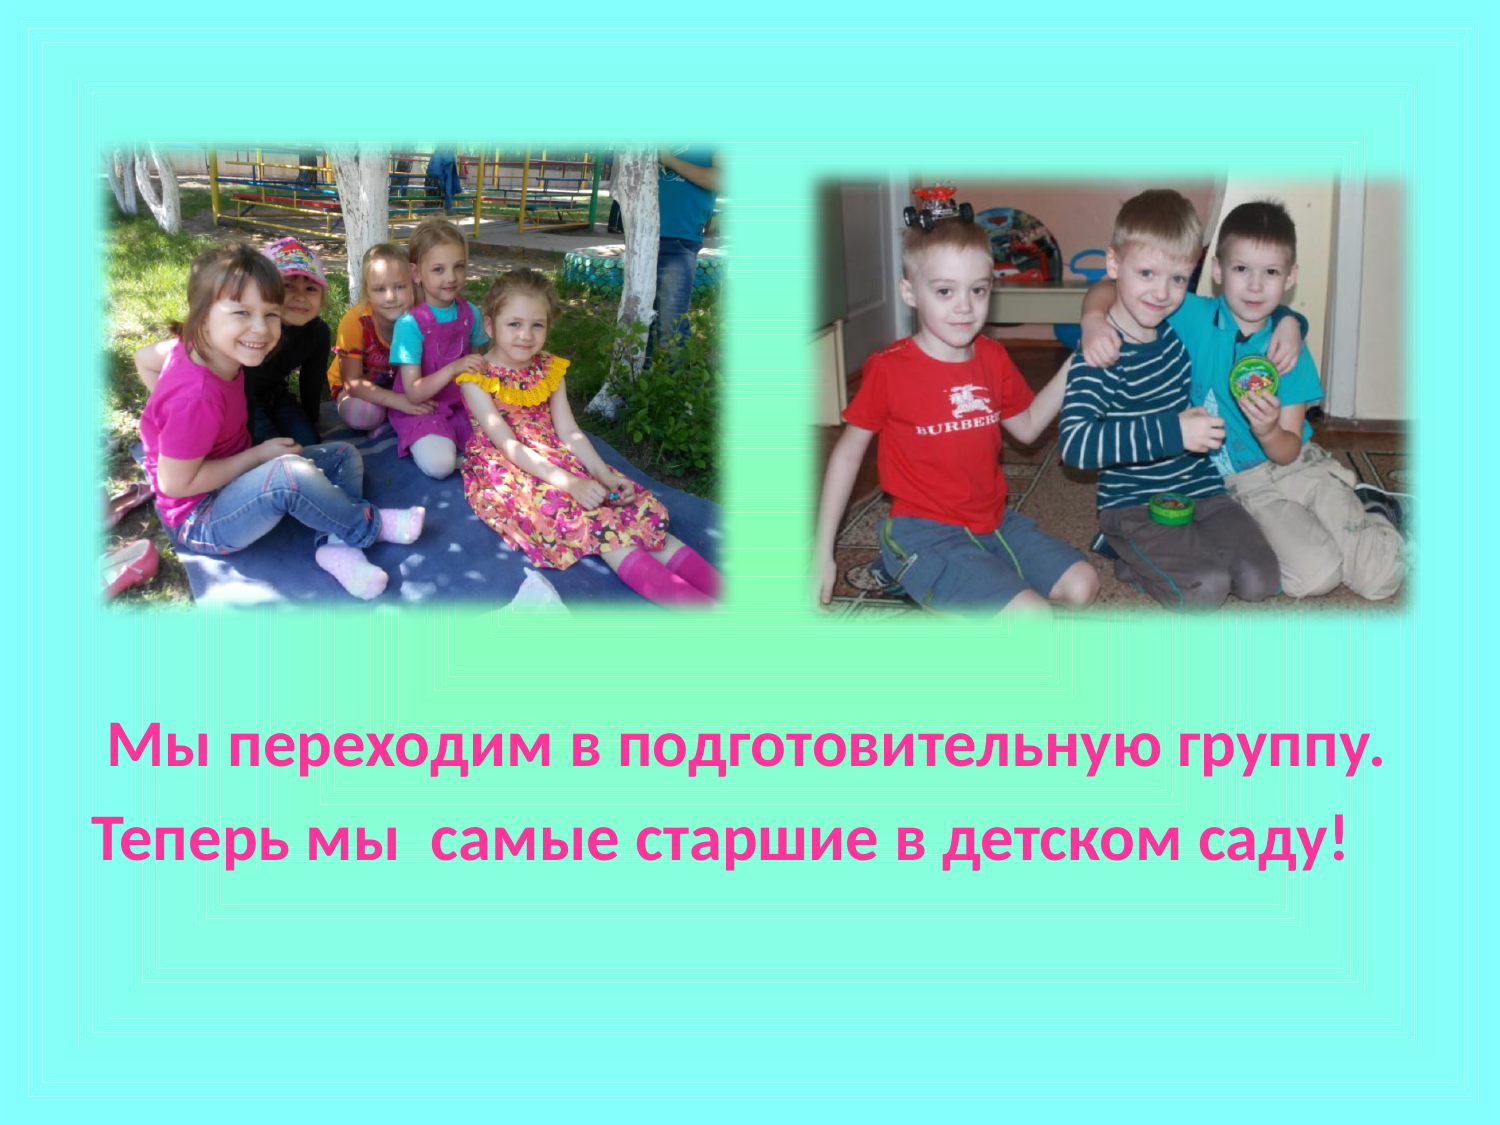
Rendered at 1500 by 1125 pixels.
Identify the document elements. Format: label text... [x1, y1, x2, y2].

list Мы переходим в подготовительную группу. Теперь мы самые старшие в детском саду! [76, 692, 1425, 1005]
picture [796, 160, 1426, 629]
picture [88, 134, 739, 622]
